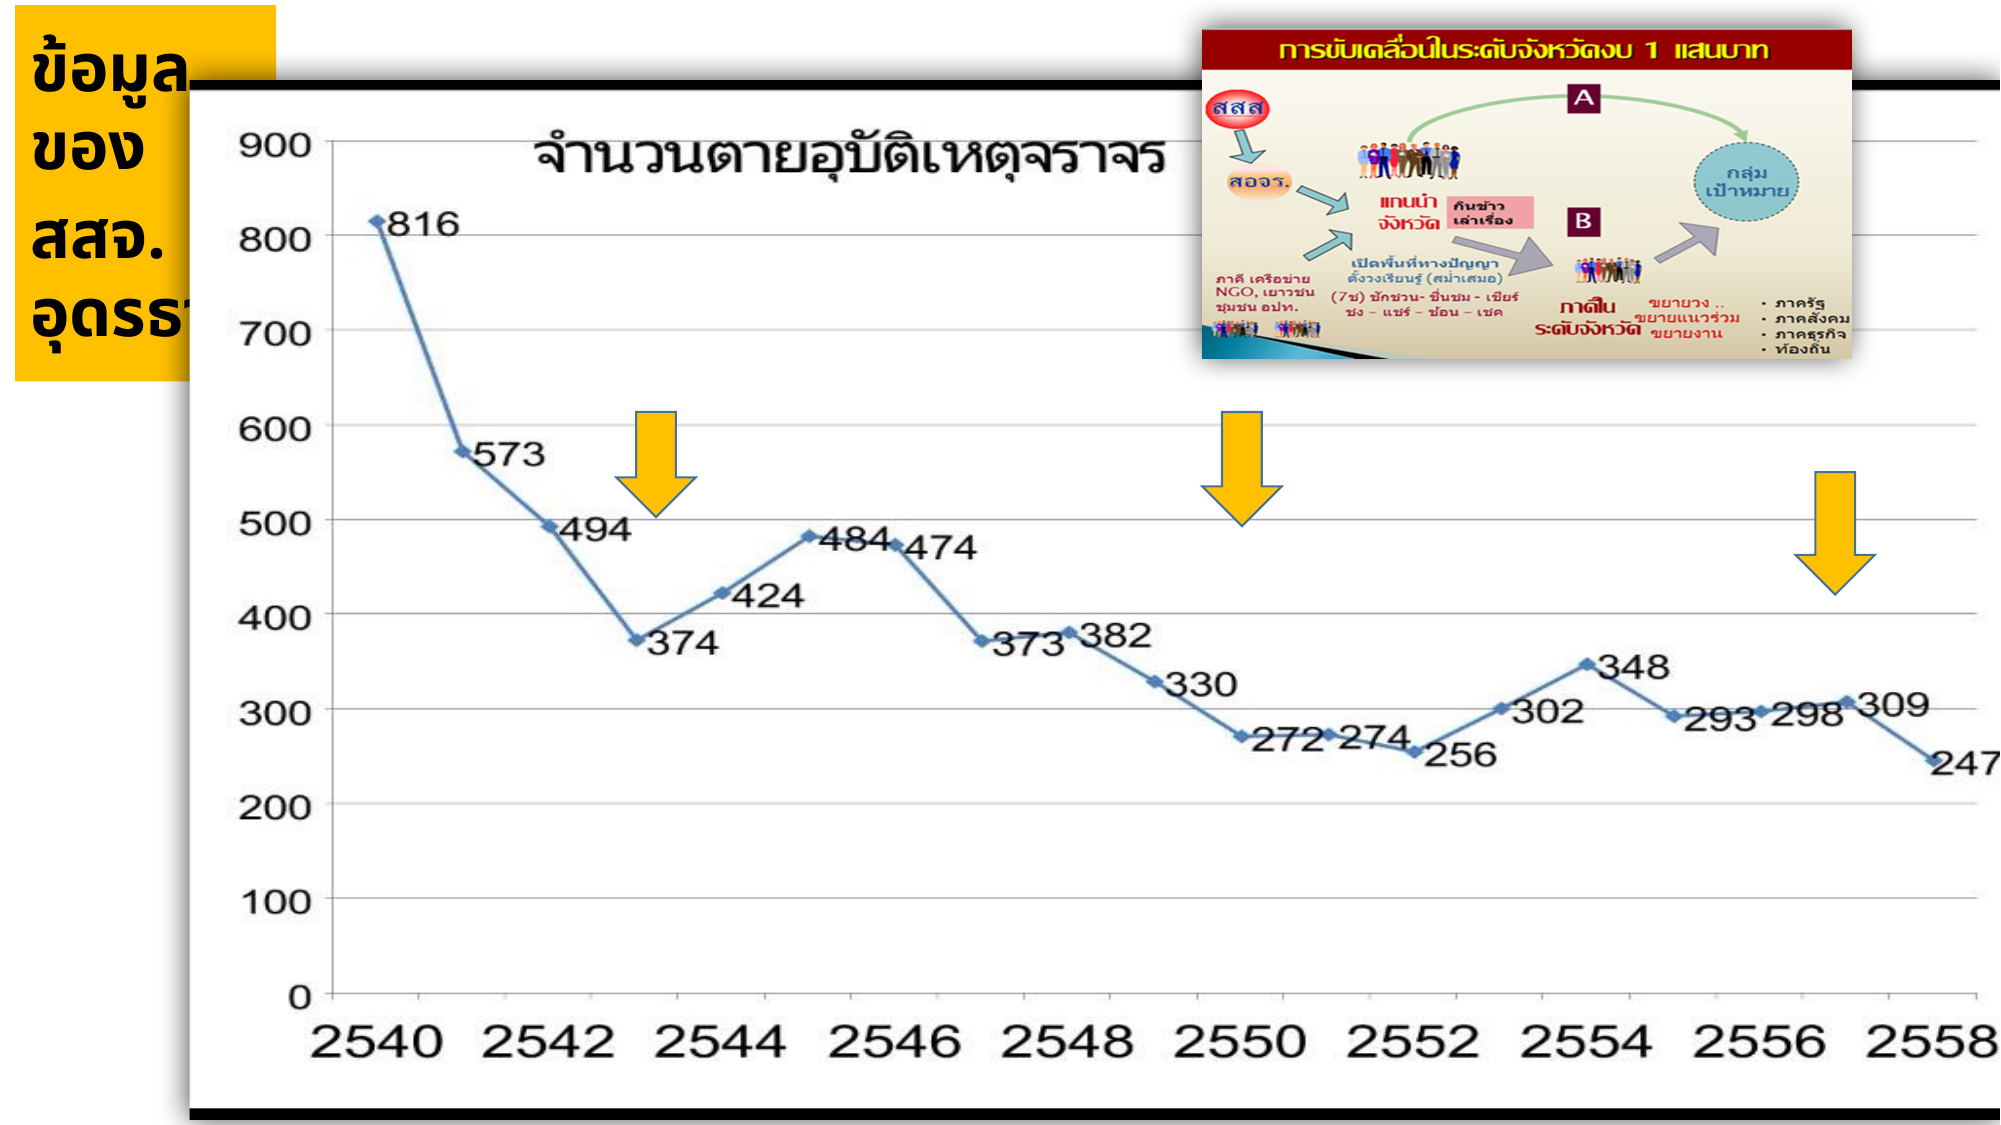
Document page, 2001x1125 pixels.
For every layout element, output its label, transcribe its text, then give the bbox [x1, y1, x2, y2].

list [189, 80, 2000, 1120]
picture [1202, 28, 1852, 359]
title ข้อมูล ของ สสจ. อุดรธานี [15, 5, 277, 382]
